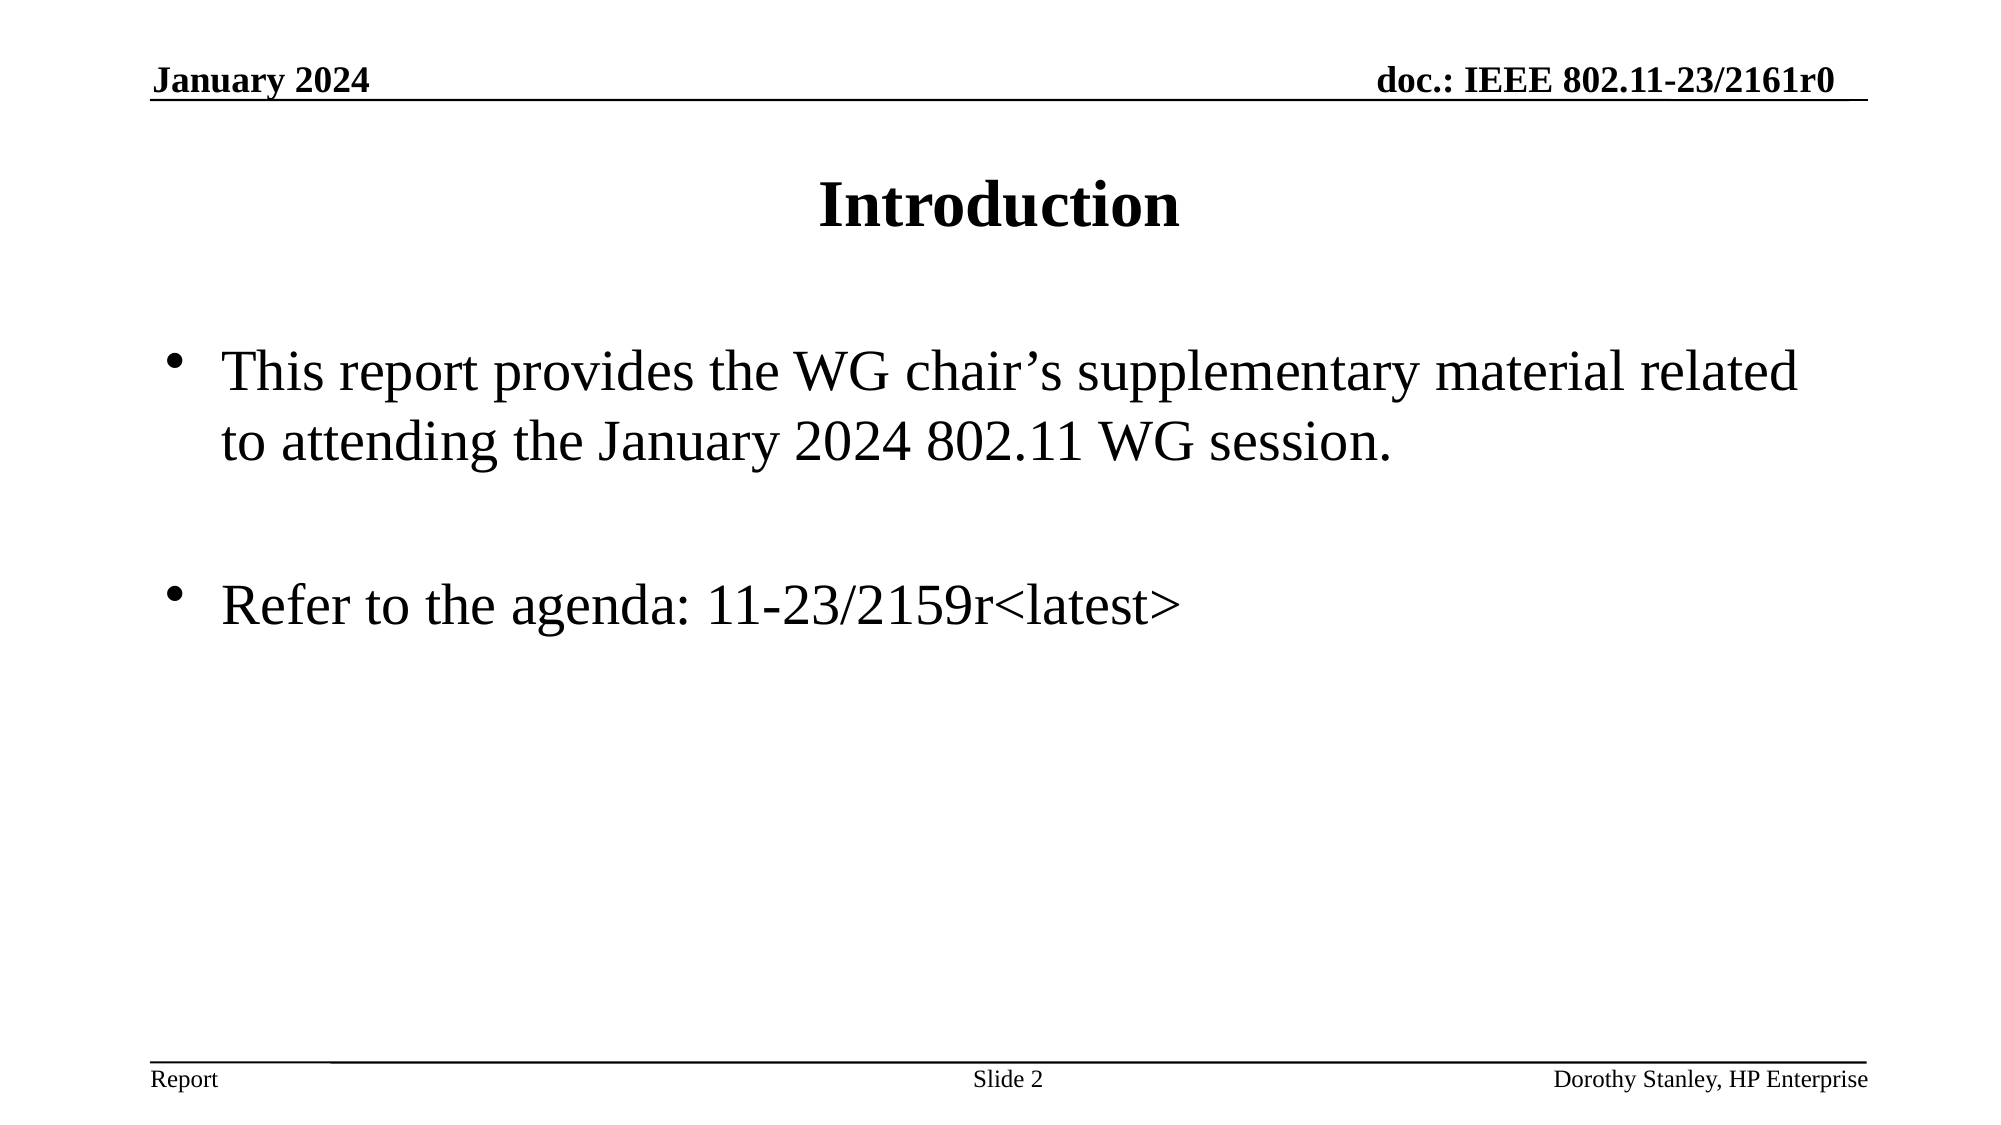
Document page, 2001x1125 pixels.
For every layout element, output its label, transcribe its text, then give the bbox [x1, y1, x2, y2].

list This report provides the WG chair’s supplementary material related to attending the January 2024 802.11 WG session. Refer to the agenda: 11-23/2159r<latest> [150, 324, 1850, 1000]
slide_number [152, 54, 373, 101]
slide_number Slide 2 [964, 1061, 1053, 1093]
title Introduction [150, 112, 1850, 288]
footer Dorothy Stanley, HP Enterprise [1513, 1061, 1869, 1093]
